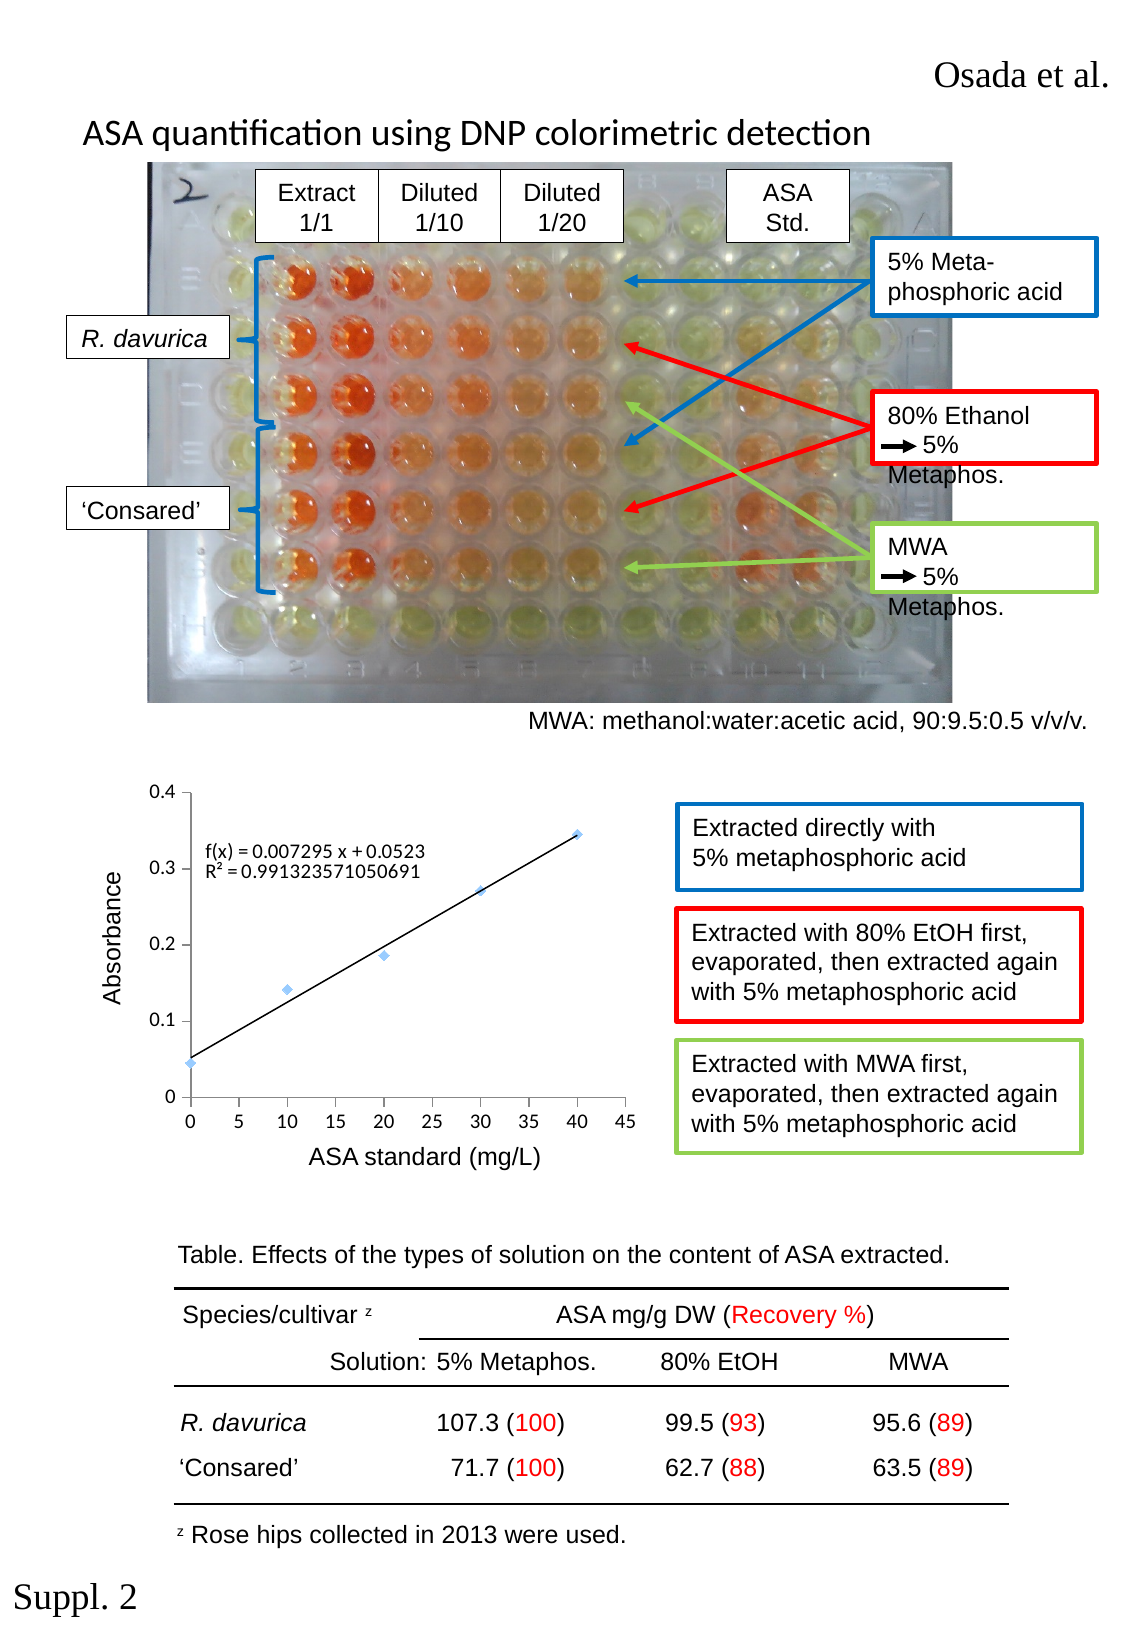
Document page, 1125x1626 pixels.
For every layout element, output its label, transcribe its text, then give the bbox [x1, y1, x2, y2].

text_box ‘Consared’ [66, 486, 142, 530]
text_box MWA: methanol:water:acetic acid, 90:9.5:0.5 v/v/v. [513, 697, 1105, 743]
text_box 71.7 (100) [435, 1443, 580, 1489]
text_box Species/cultivar z [167, 1291, 388, 1336]
text_box Extracted with 80% EtOH first, evaporated, then extracted again with 5% metaphosphoric acid [697, 908, 1082, 1022]
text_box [623, 237, 1097, 343]
text_box R. davurica [165, 1399, 323, 1445]
text_box 95.6 (89) [857, 1399, 988, 1443]
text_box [623, 343, 1097, 400]
picture [147, 162, 953, 707]
text_box Table. Effects of the types of solution on the content of ASA extracted. [162, 1231, 982, 1276]
text_box Osada et al. [822, 43, 1125, 74]
text_box 5% Metaphos. [443, 1346, 613, 1384]
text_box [623, 401, 1097, 593]
text_box 62.7 (88) [650, 1443, 781, 1489]
text_box ‘Consared’ [164, 1443, 314, 1489]
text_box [87, 766, 693, 1179]
text_box 80% EtOH [645, 1346, 794, 1384]
text_box Solution: [314, 1338, 443, 1384]
text_box Osada et al. [822, 76, 1125, 103]
text_box MWA [873, 1346, 964, 1384]
text_box 63.5 (89) [857, 1443, 989, 1489]
text_box Extracted with MWA first, evaporated, then extracted again with 5% metaphosphoric acid [697, 1040, 1082, 1153]
text_box ASA quantification using DNP colorimetric detection [68, 100, 888, 161]
text_box Suppl. 2 [0, 1564, 301, 1625]
text_box 99.5 (93) [650, 1399, 781, 1443]
text_box 107.3 (100) [421, 1399, 580, 1445]
text_box z Rose hips collected in 2013 were used. [162, 1511, 643, 1556]
text_box ASA mg/g DW (Recovery %) [541, 1296, 890, 1336]
text_box Extracted directly with 5% metaphosphoric acid [697, 803, 1083, 890]
text_box R. davurica [66, 315, 142, 359]
